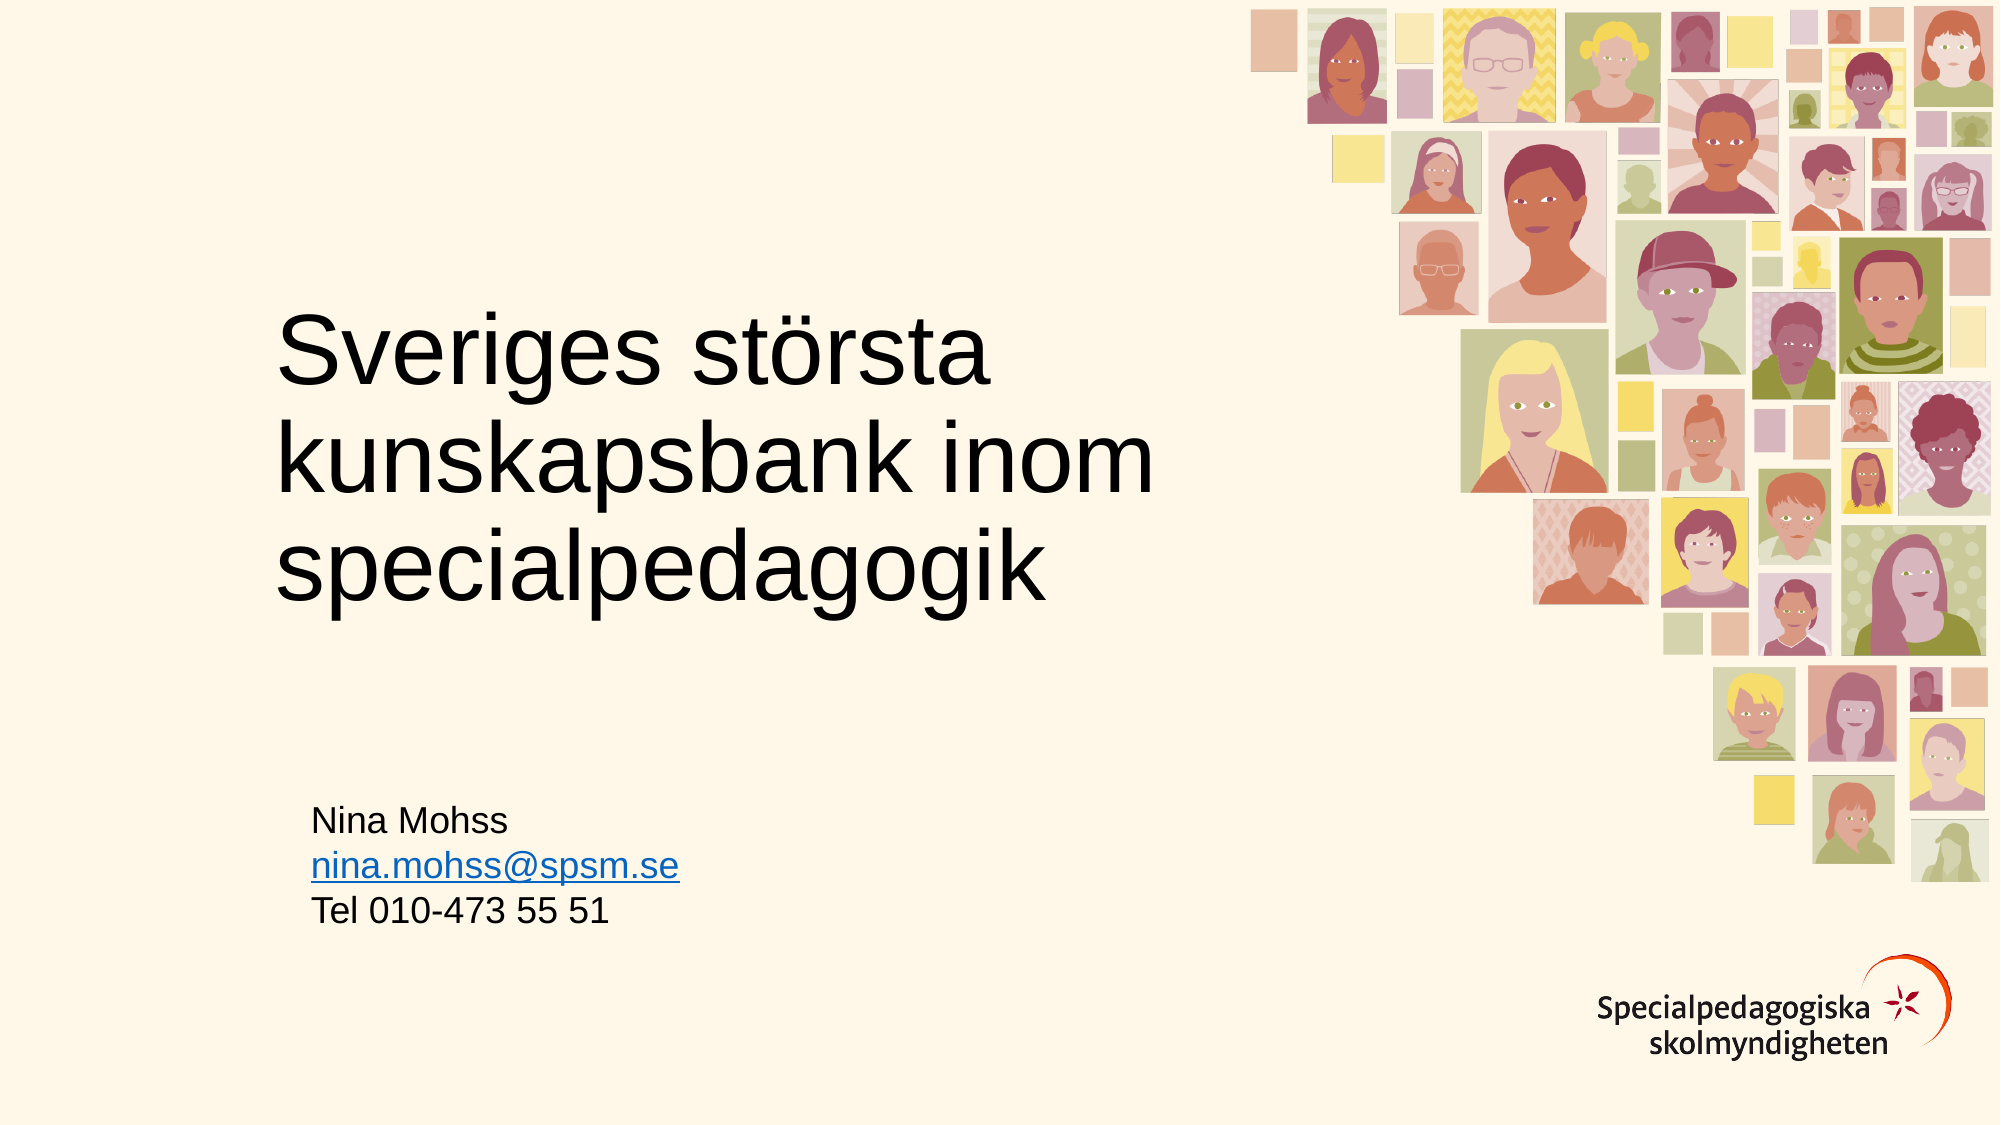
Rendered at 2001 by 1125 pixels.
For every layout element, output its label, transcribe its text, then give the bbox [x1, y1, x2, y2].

title Sveriges största kunskapsbank inom specialpedagogik [259, 116, 1299, 750]
picture [1438, 954, 1952, 1061]
picture [1117, 6, 1994, 882]
text_box Nina Mohss nina.mohss@spsm.se Tel 010-473 55 51 [296, 789, 1073, 939]
